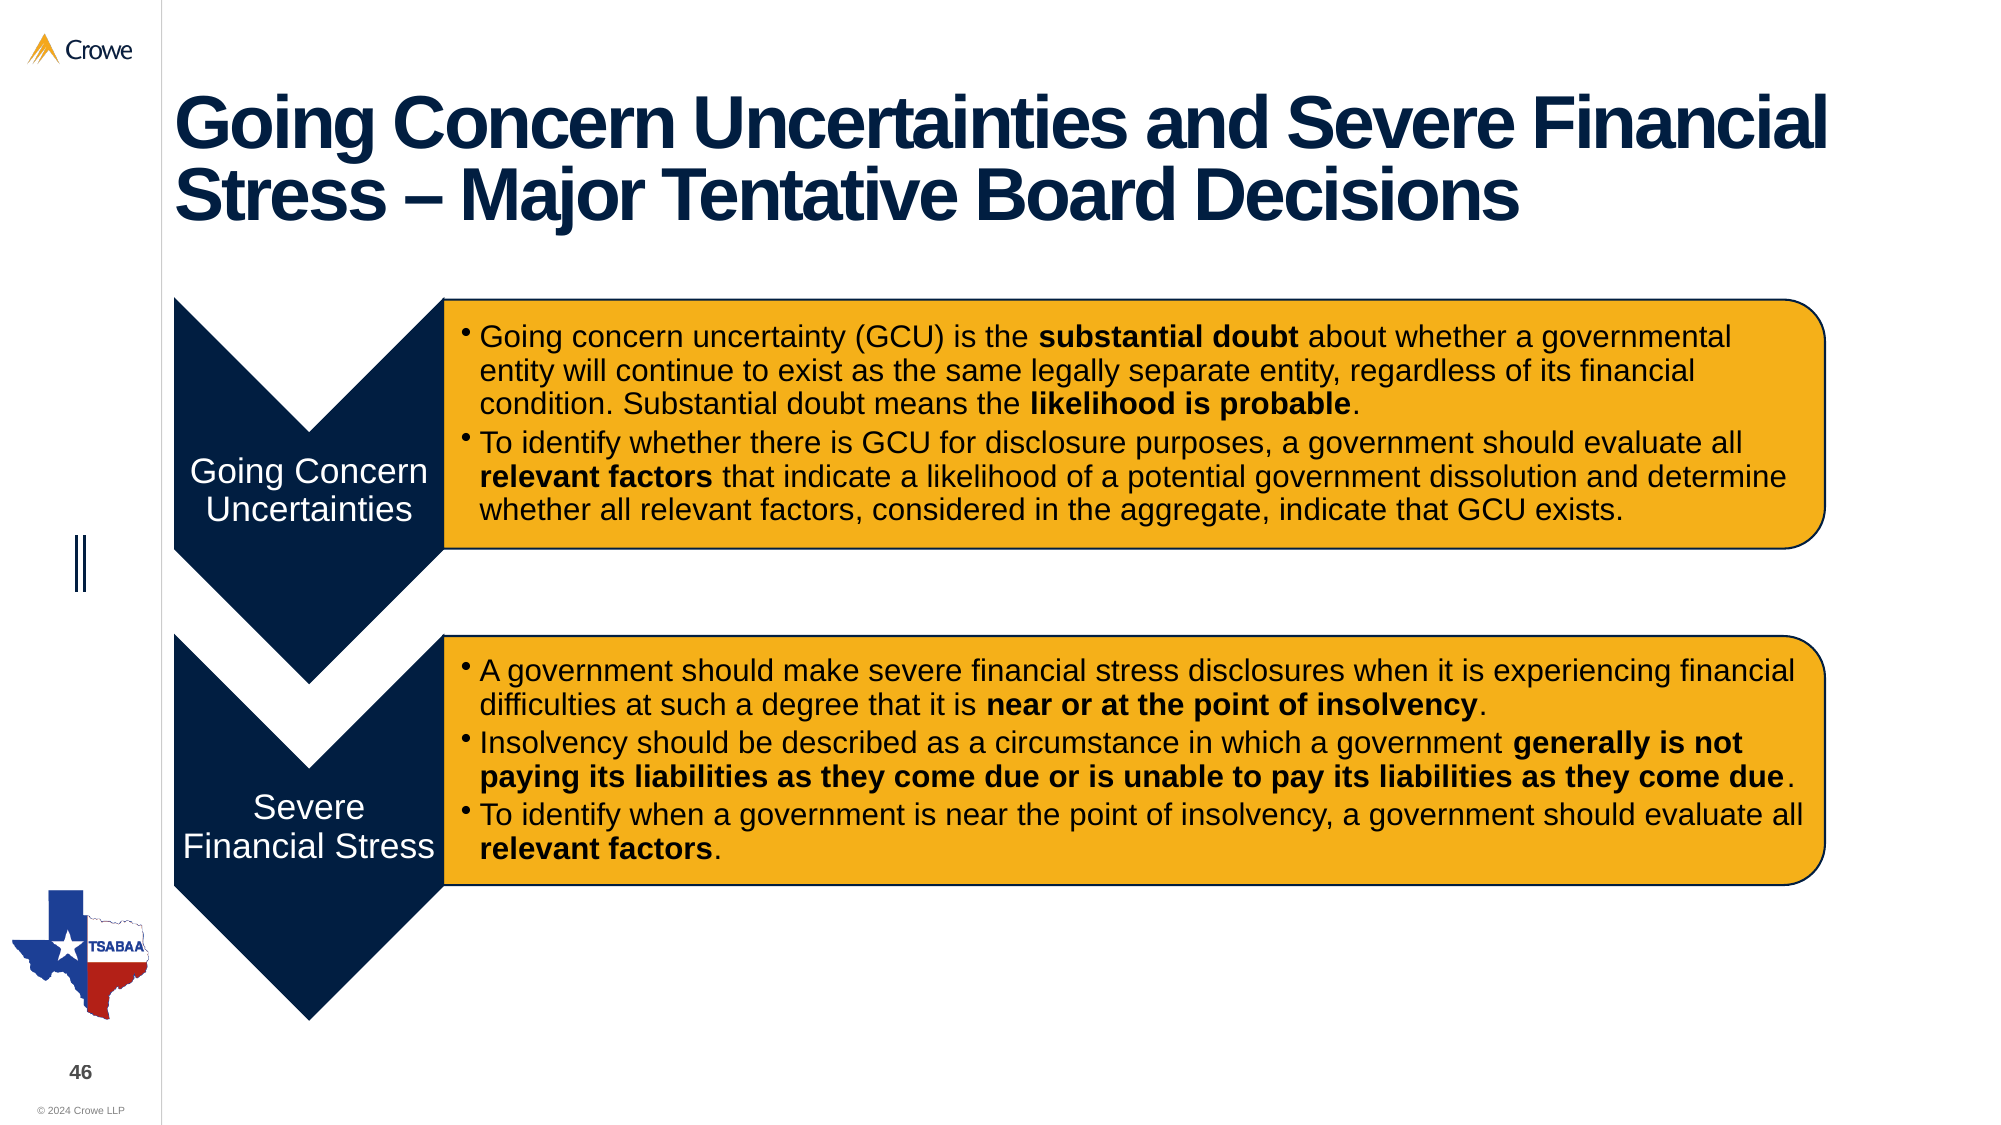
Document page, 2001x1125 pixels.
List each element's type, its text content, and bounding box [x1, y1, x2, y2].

title Going Concern Uncertainties and Severe Financial Stress – Major Tentative Board Decisions [174, 59, 1841, 285]
slide_number 46 [38, 1052, 123, 1091]
picture [12, 890, 149, 1020]
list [174, 299, 1825, 1020]
picture [26, 33, 133, 65]
